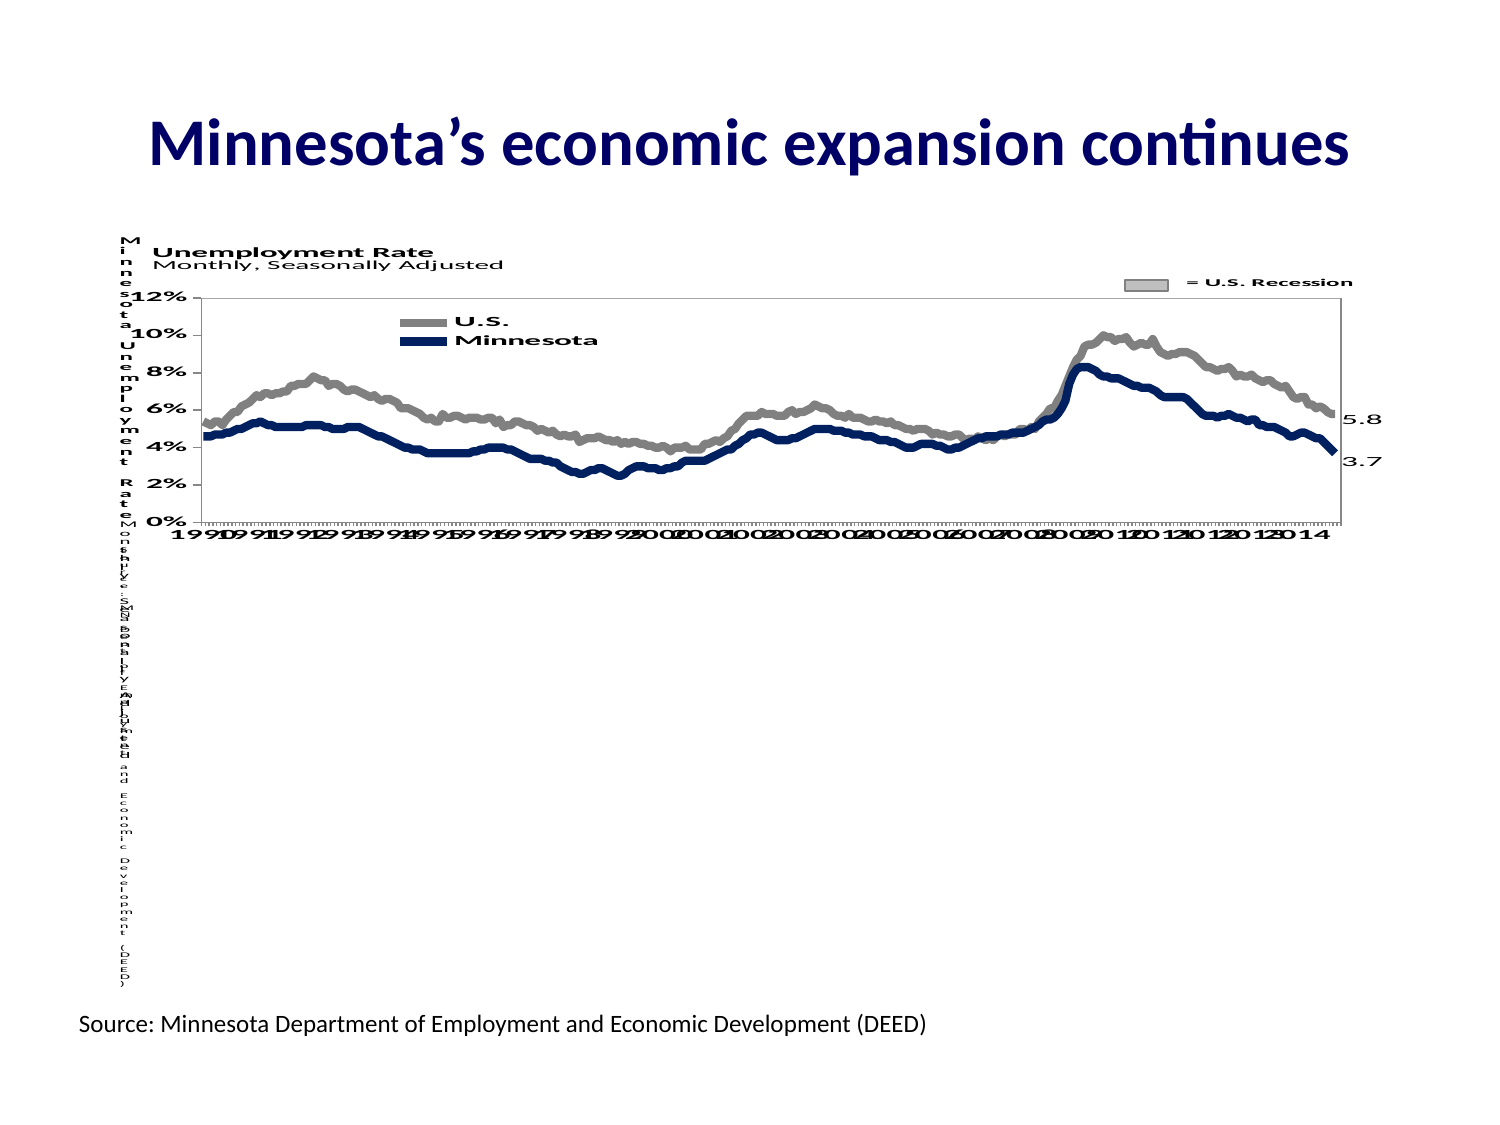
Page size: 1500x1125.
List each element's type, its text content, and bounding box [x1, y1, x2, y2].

text_box Source: Minnesota Department of Employment and Economic Development (DEED) [64, 1000, 1352, 1048]
chart [112, 237, 1401, 988]
title Minnesota’s economic expansion continues [75, 45, 1425, 233]
